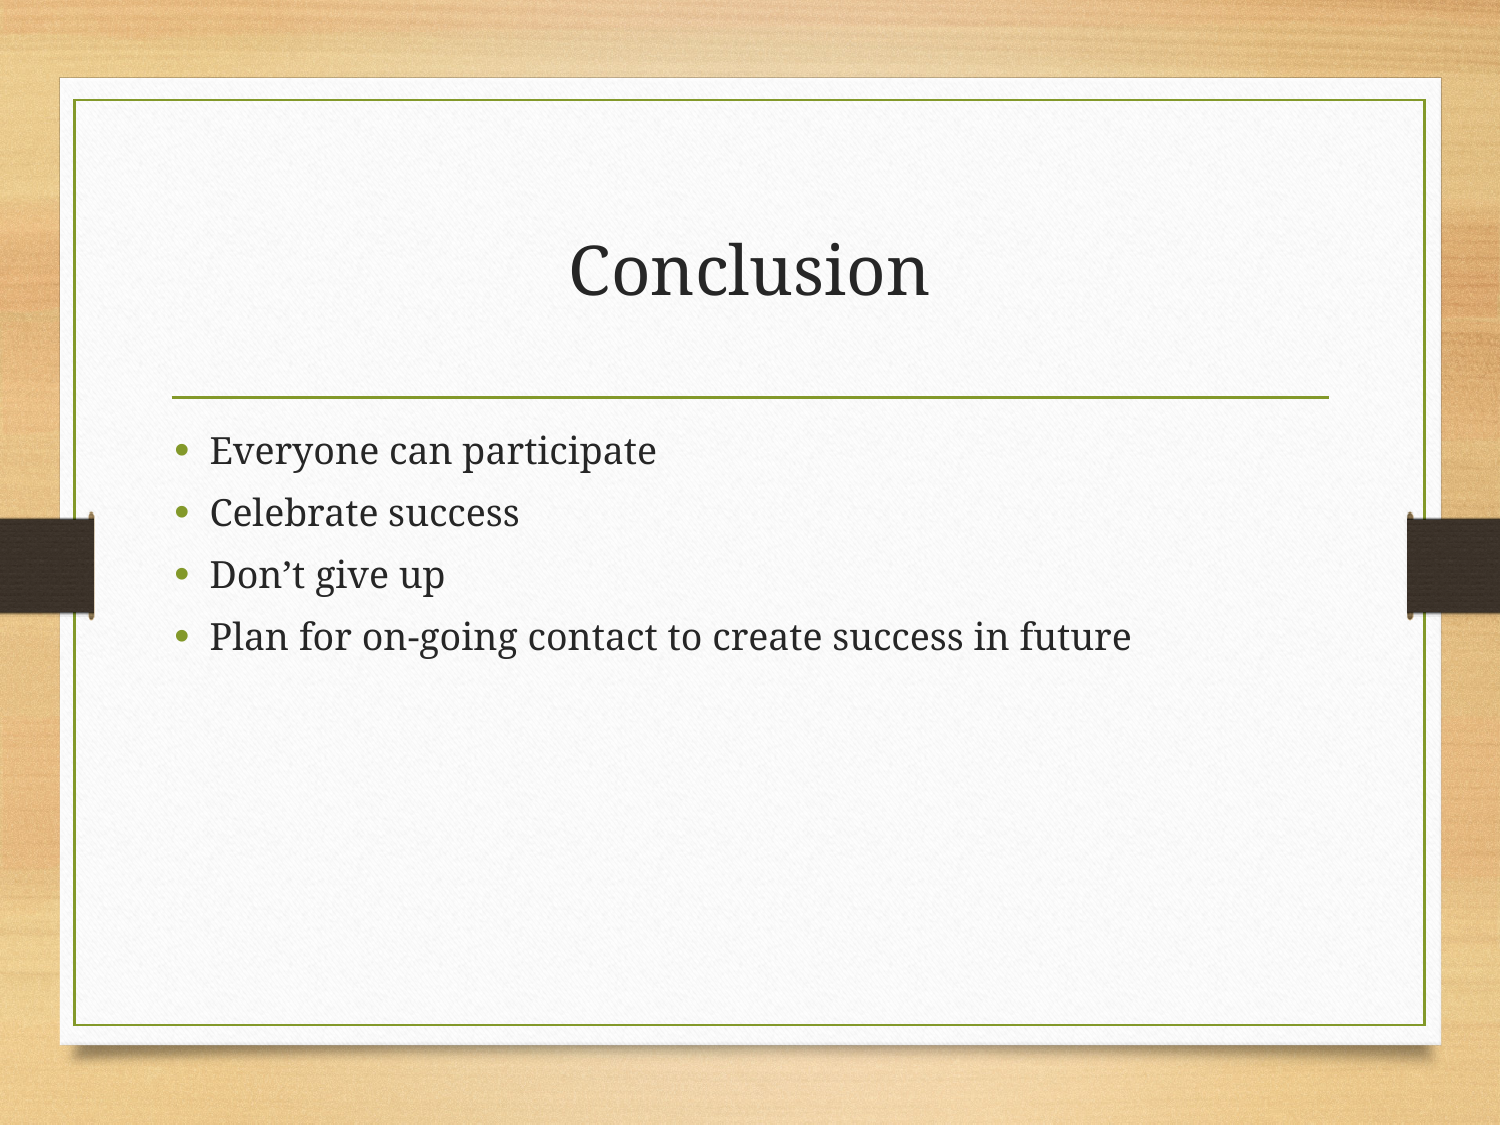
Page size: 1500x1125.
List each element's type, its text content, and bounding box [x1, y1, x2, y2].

title Conclusion [159, 161, 1341, 375]
picture [0, 0, 1500, 1125]
list Everyone can participate Celebrate success Don’t give up Plan for on-going contact to create success in future [159, 419, 1341, 964]
list [919, 455, 1500, 863]
